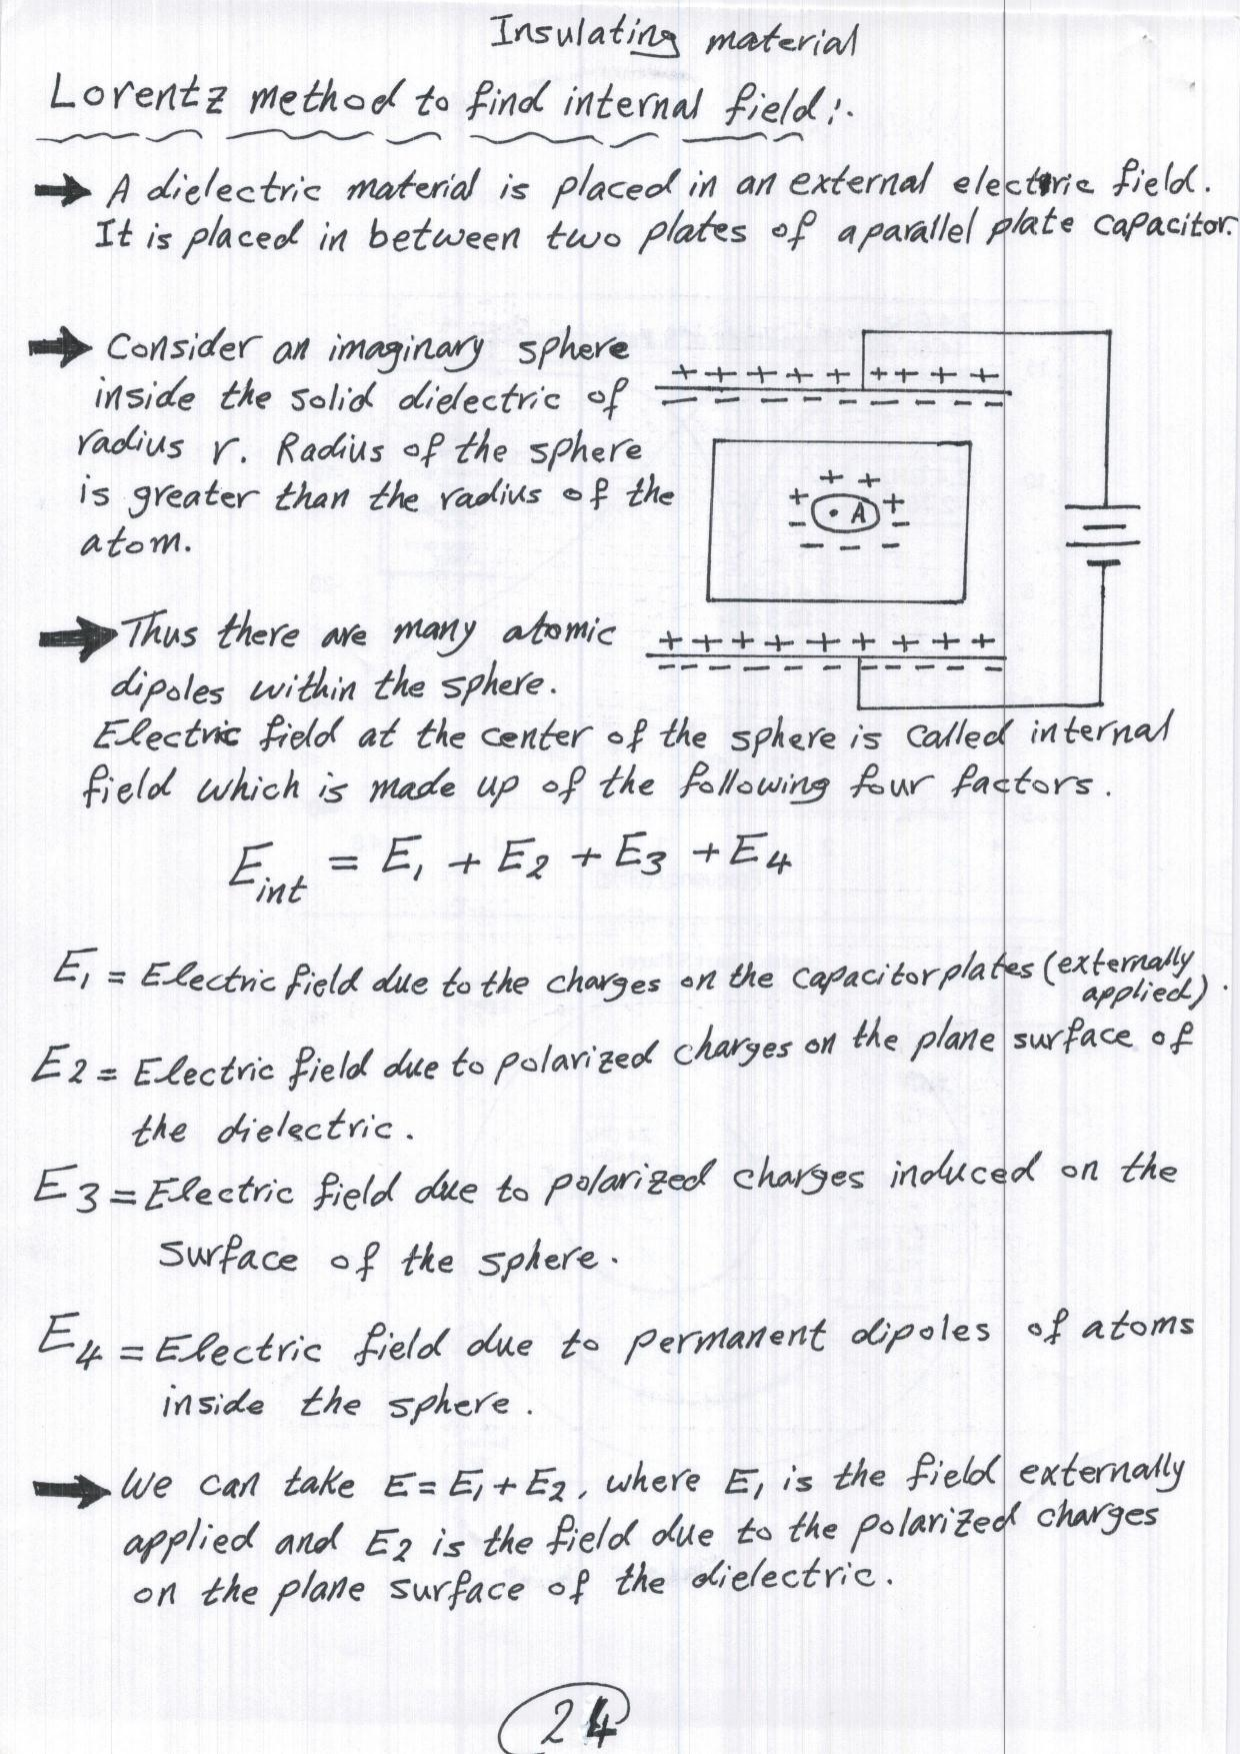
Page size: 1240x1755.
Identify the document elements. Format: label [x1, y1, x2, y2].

text_box [0, 0, 1240, 1754]
